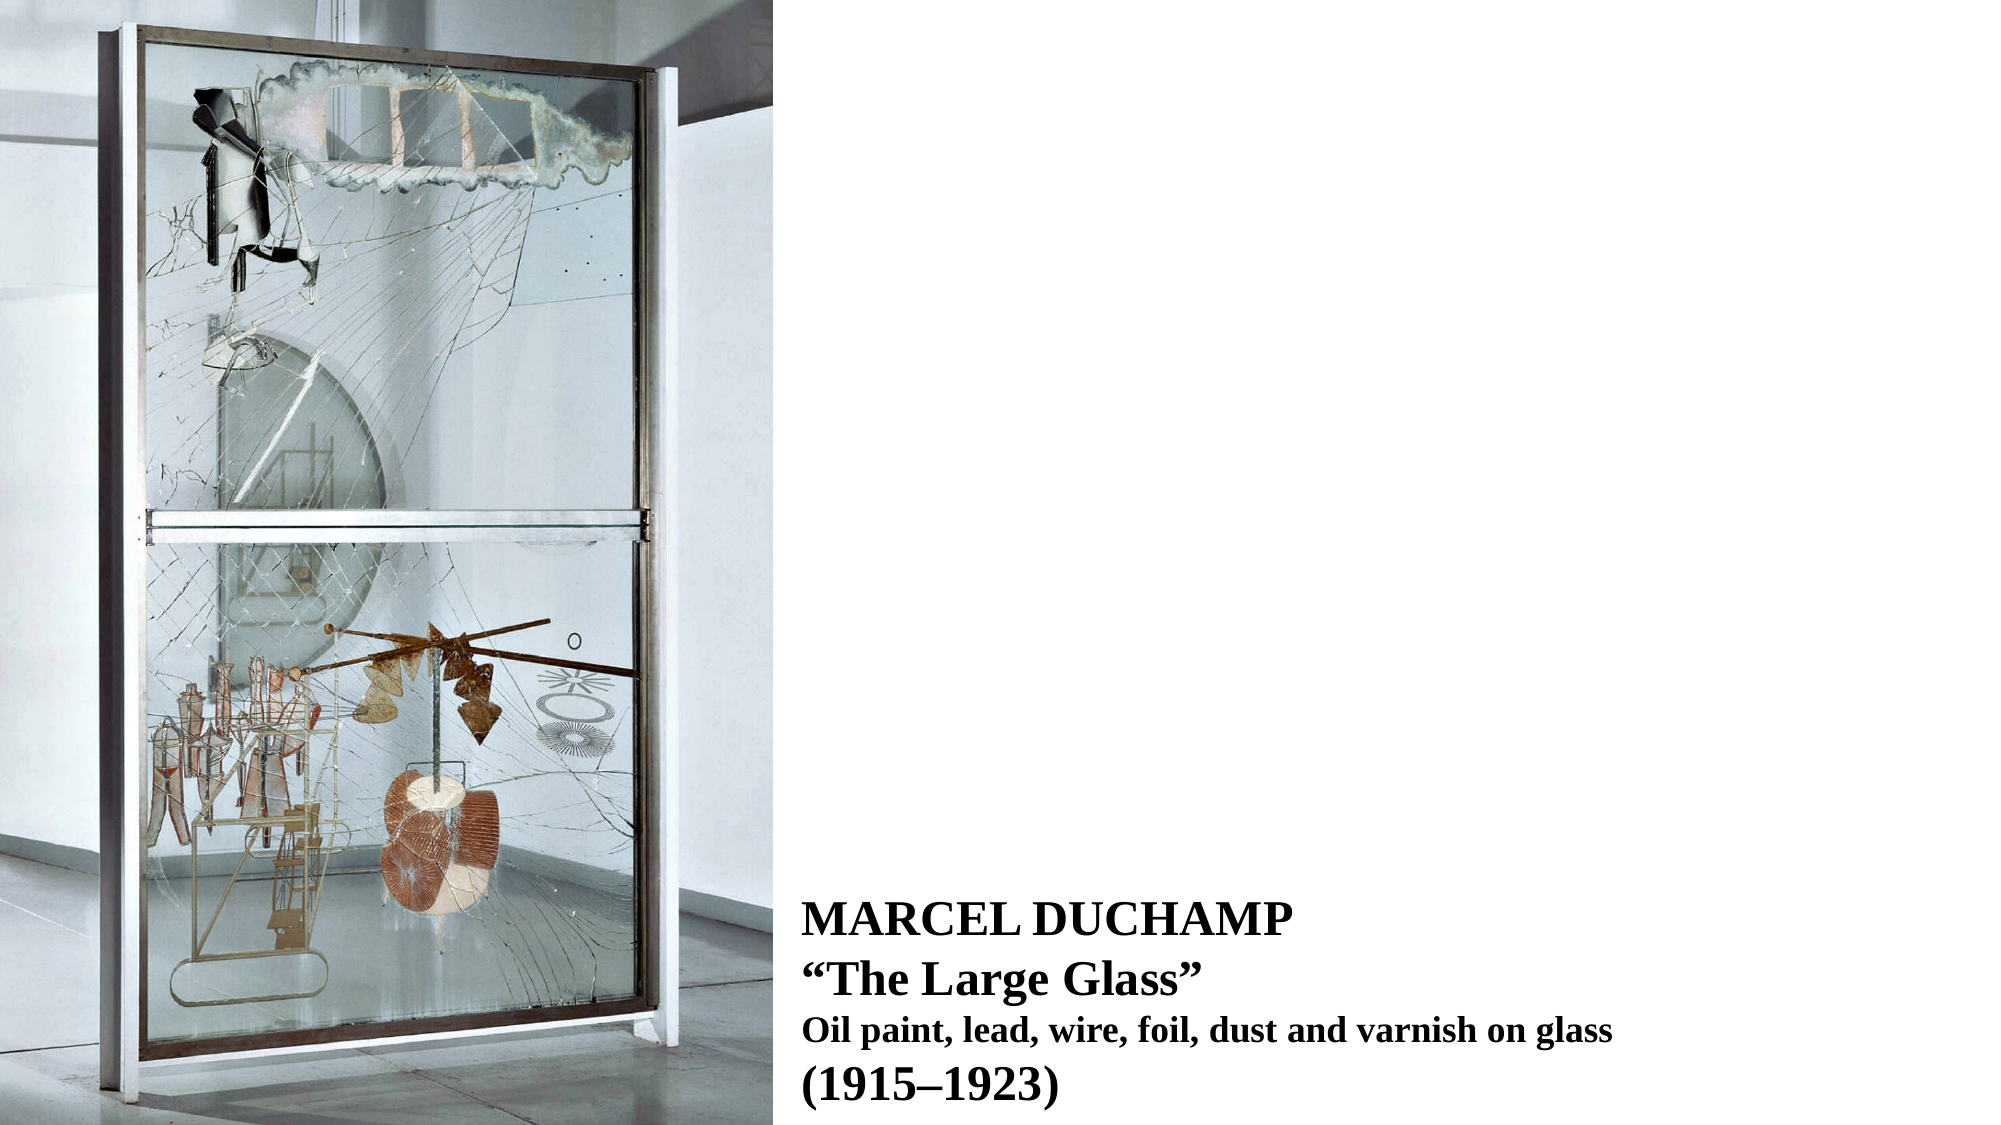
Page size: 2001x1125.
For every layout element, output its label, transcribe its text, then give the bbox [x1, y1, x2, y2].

text_box MARCEL DUCHAMP “The Large Glass” Oil paint, lead, wire, foil, dust and varnish on glass (1915–1923) [786, 878, 1908, 1118]
picture [0, 0, 773, 1125]
